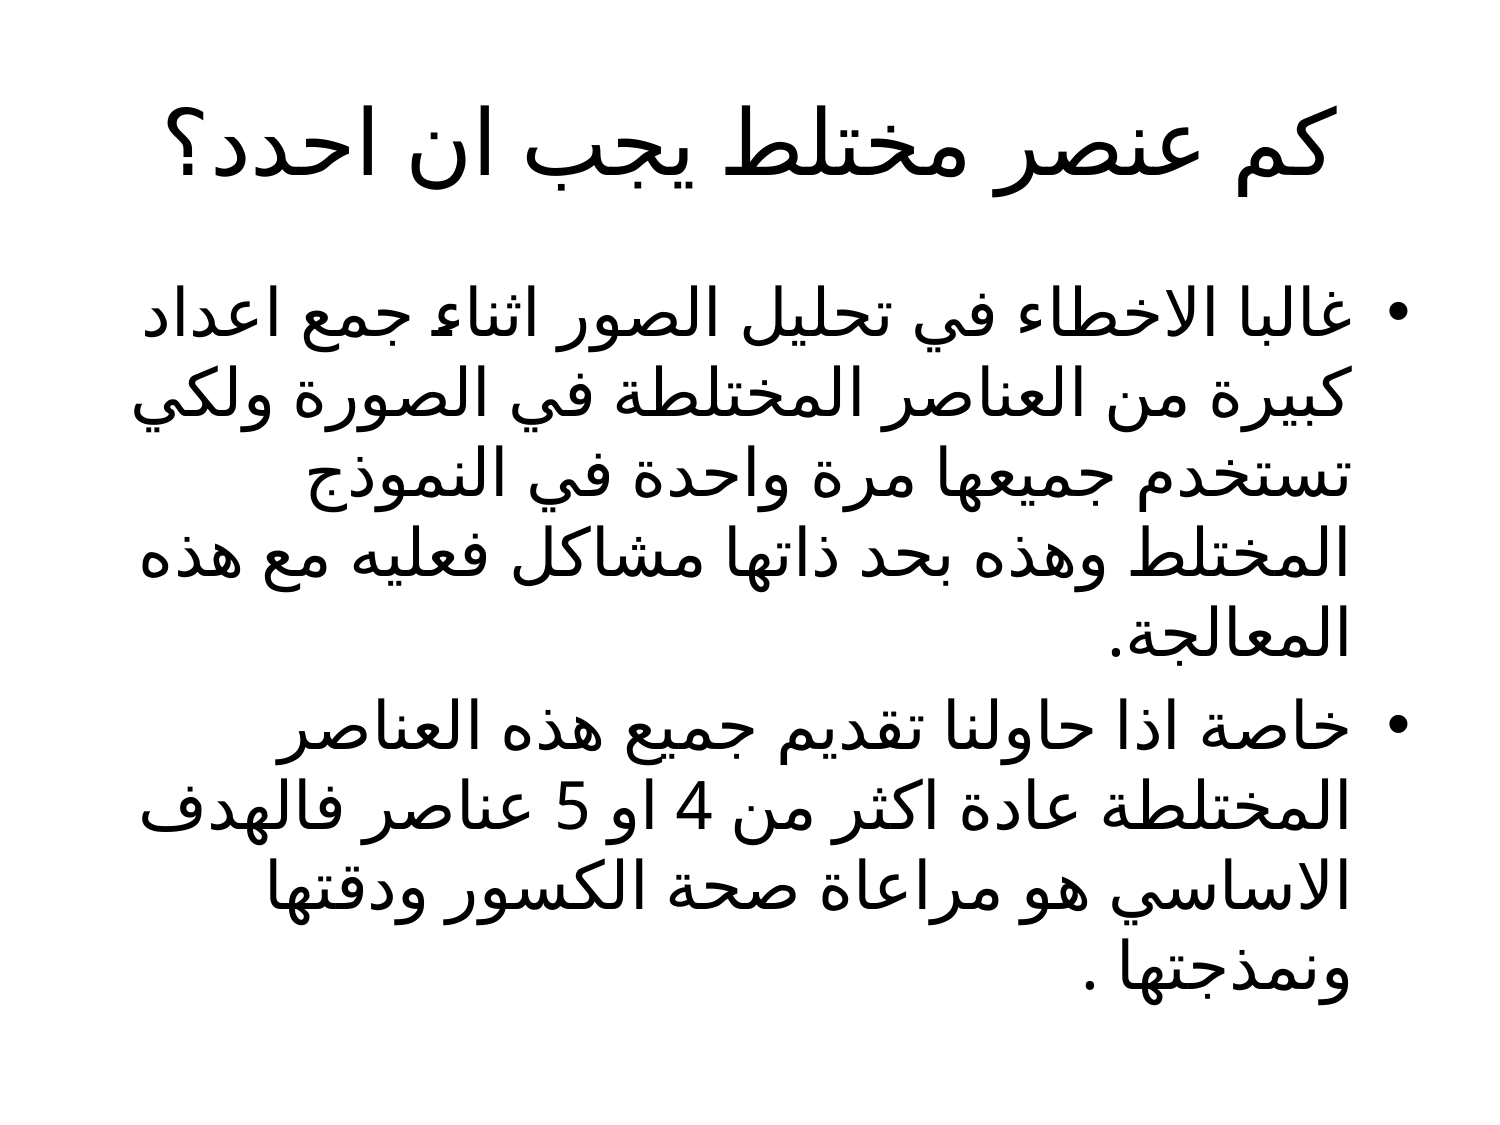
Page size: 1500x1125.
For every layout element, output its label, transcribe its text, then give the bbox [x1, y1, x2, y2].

list غالبا الاخطاء في تحليل الصور اثناء جمع اعداد كبيرة من العناصر المختلطة في الصورة ولكي تستخدم جميعها مرة واحدة في النموذج المختلط وهذه بحد ذاتها مشاكل فعليه مع هذه المعالجة. خاصة اذا حاولنا تقديم جميع هذه العناصر المختلطة عادة اكثر من 4 او 5 عناصر فالهدف الاساسي هو مراعاة صحة الكسور ودقتها ونمذجتها . [75, 262, 1425, 1005]
title كم عنصر مختلط يجب ان احدد؟ [75, 45, 1425, 233]
